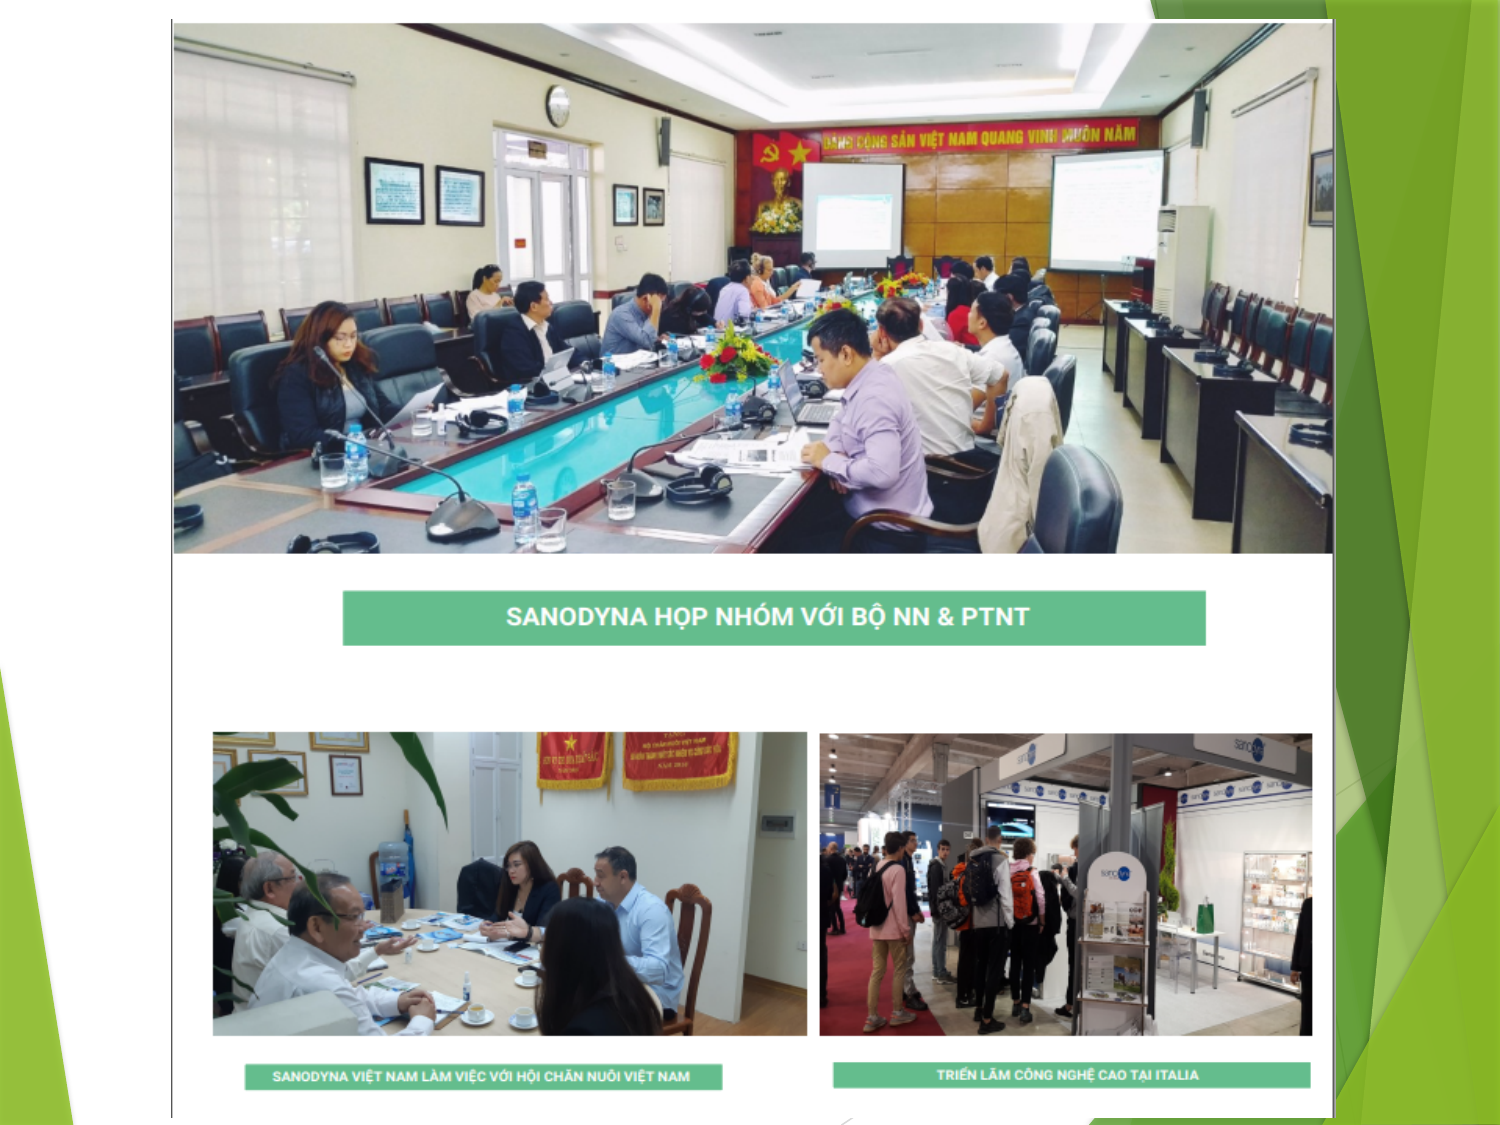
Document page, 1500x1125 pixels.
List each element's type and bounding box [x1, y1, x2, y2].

picture [170, 18, 1336, 1119]
